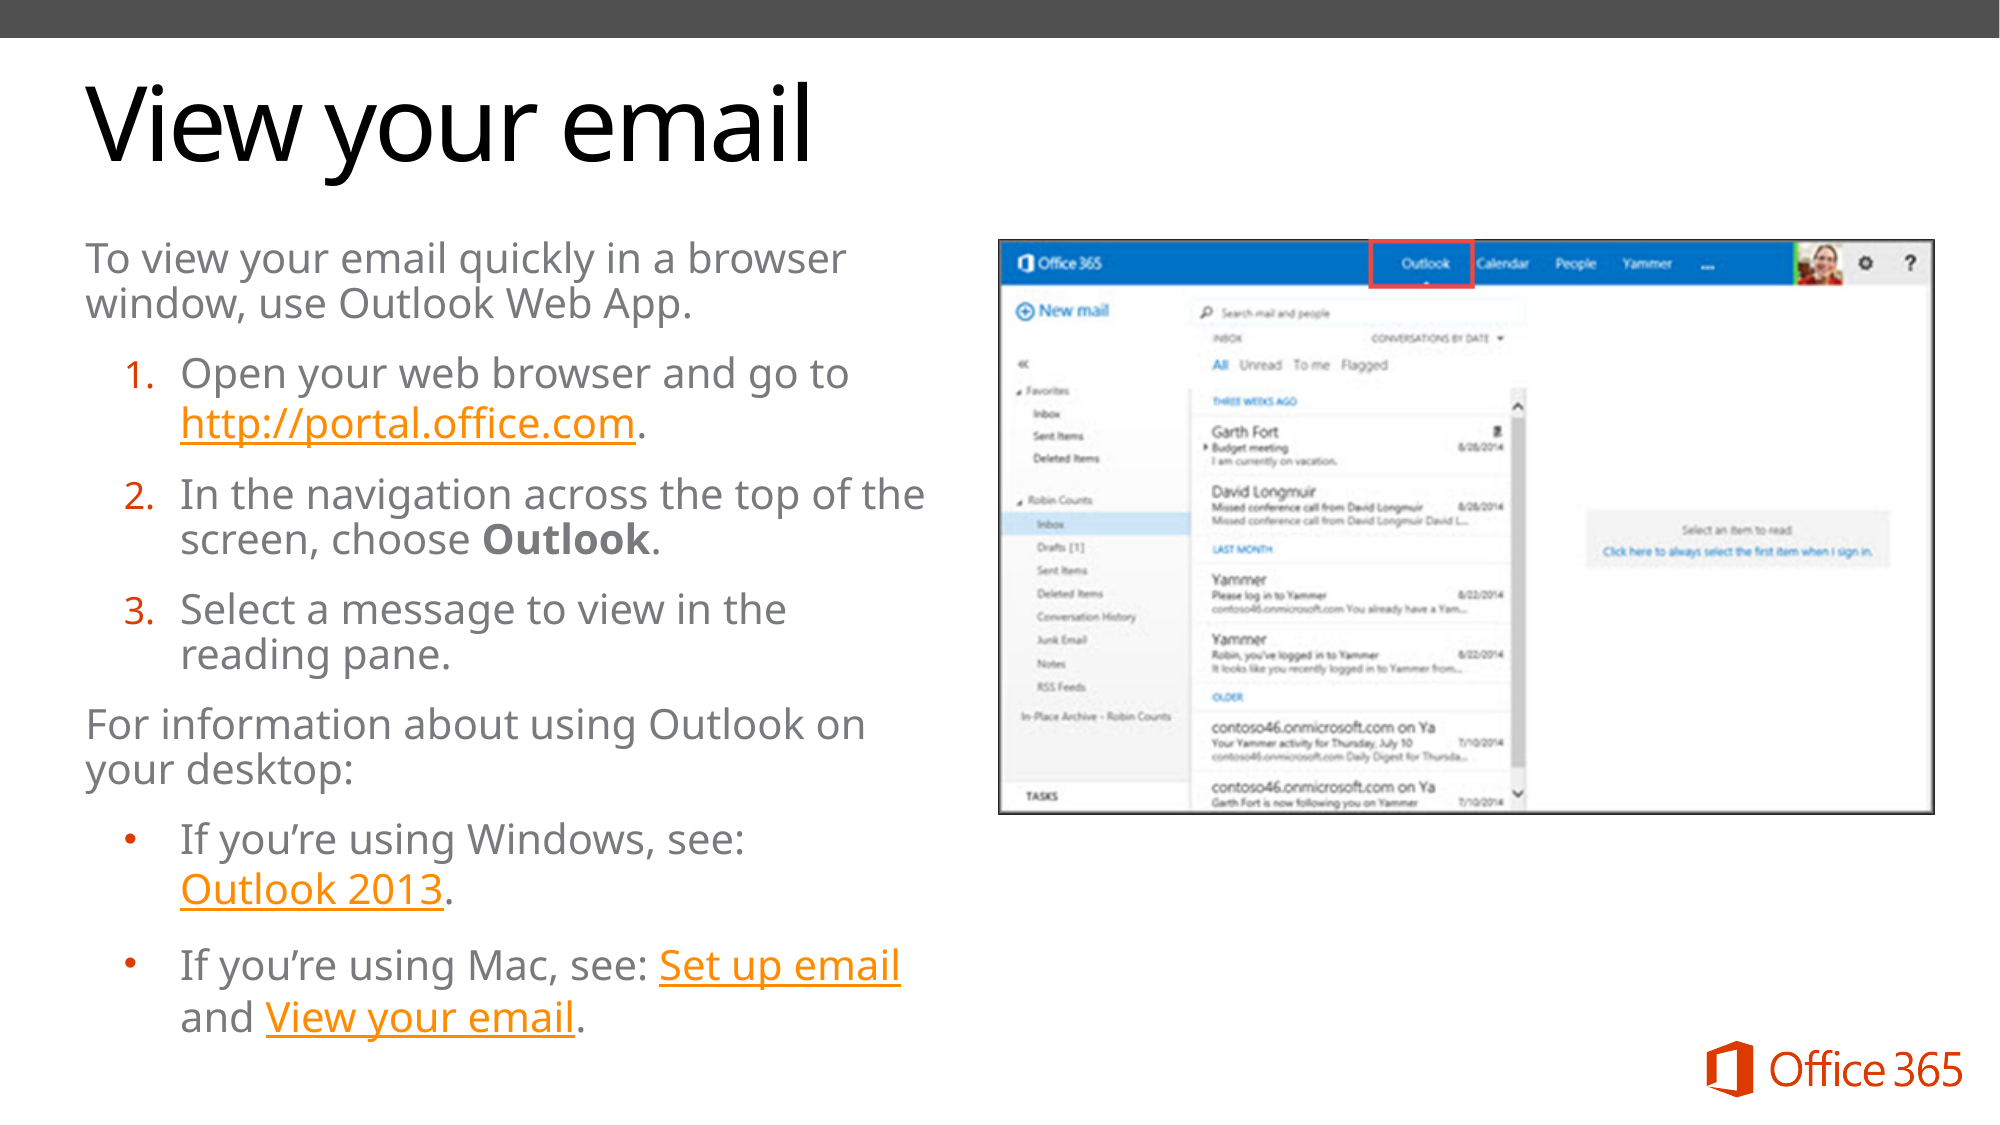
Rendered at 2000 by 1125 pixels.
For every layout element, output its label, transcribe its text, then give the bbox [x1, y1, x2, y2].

title View your email [85, 71, 1914, 195]
picture [1682, 1016, 1985, 1122]
picture [998, 239, 1936, 816]
text_box To view your email quickly in a browser window, use Outlook Web App. Open your web browser and go to http://portal.office.com. In the navigation across the top of the screen, choose Outlook. Select a message to view in the reading pane. For information about using Outlook on your desktop: If you’re using Windows, see: Outlook 2013. If you’re using Mac, see: Set up email and View your email. [85, 237, 946, 1050]
